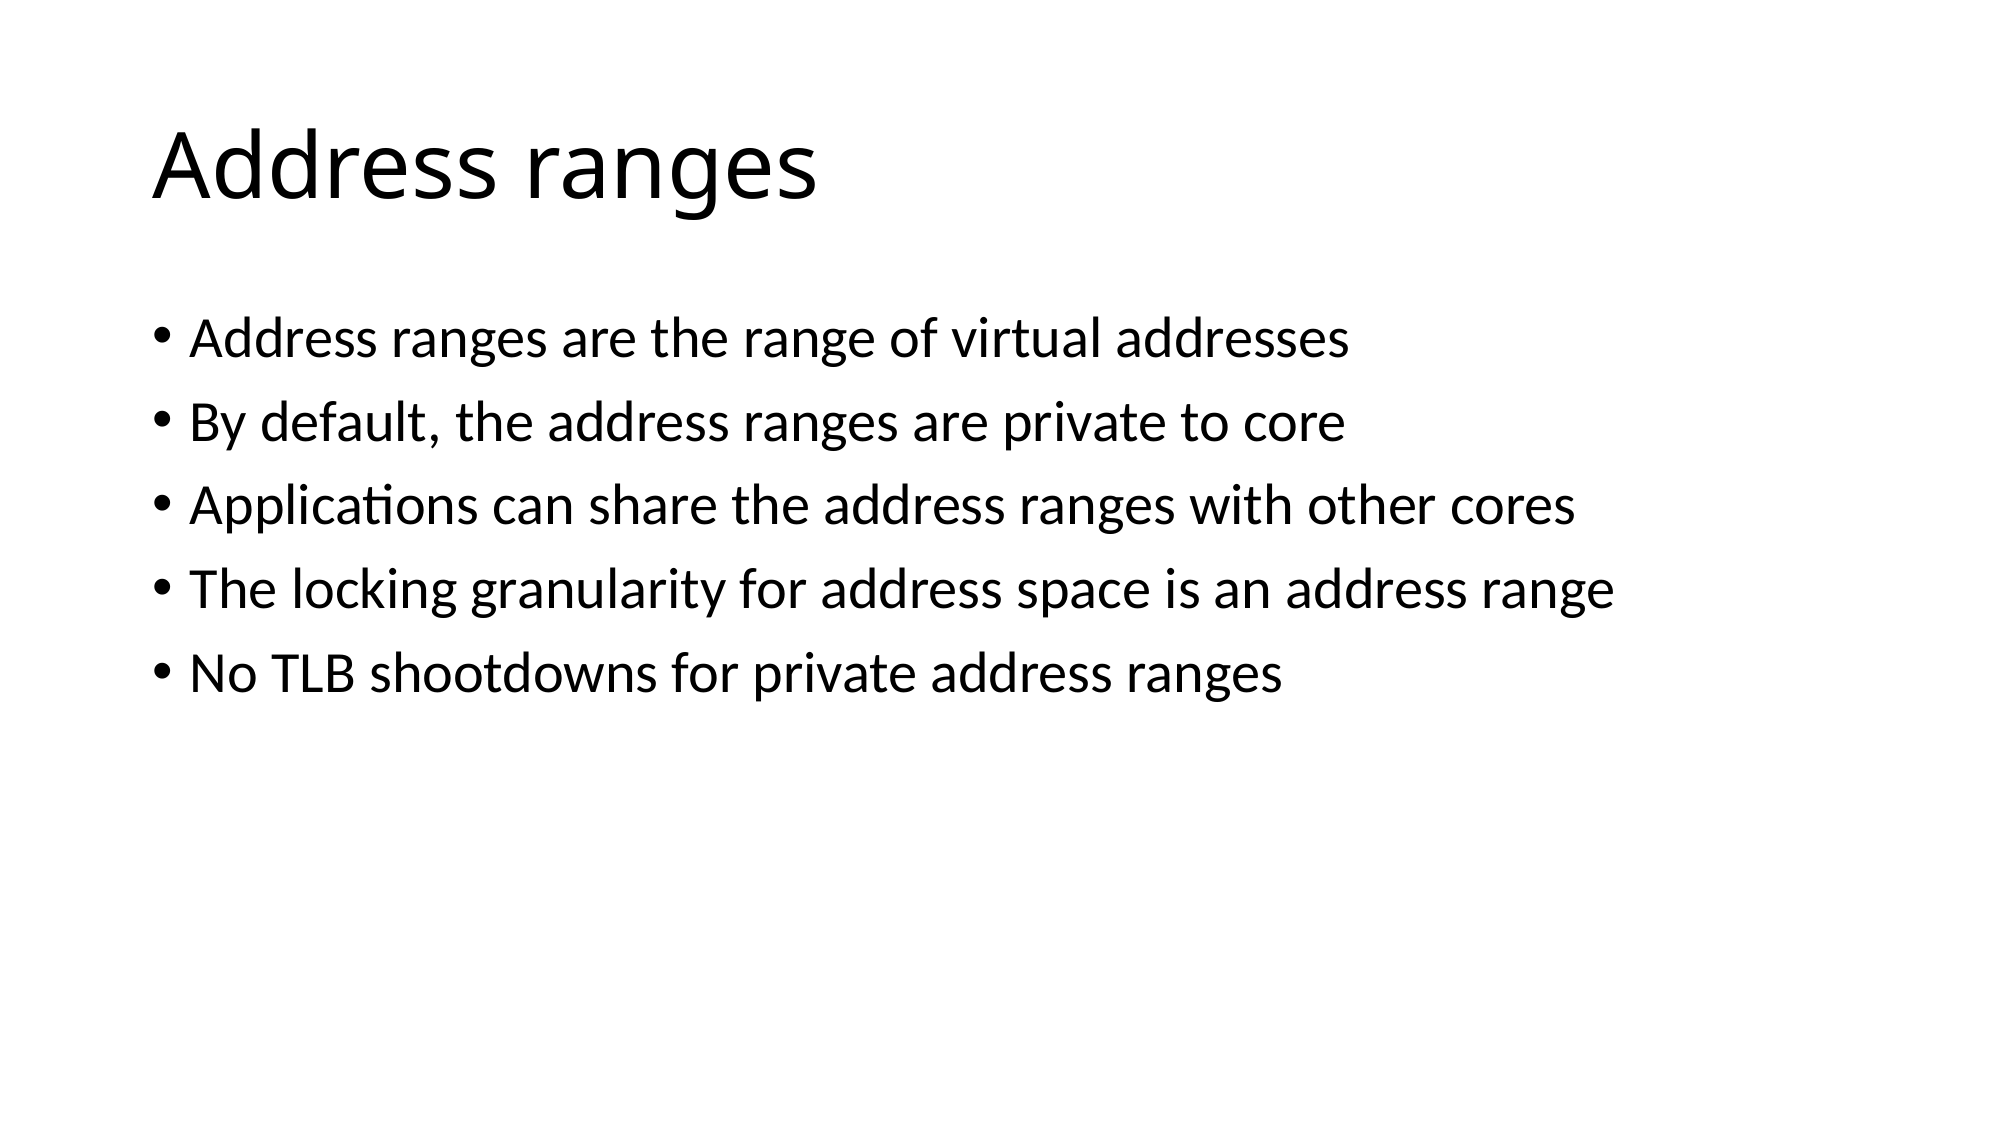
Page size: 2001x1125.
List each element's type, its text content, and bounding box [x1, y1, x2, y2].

list Address ranges are the range of virtual addresses By default, the address ranges are private to core Applications can share the address ranges with other cores The locking granularity for address space is an address range No TLB shootdowns for private address ranges [137, 299, 1863, 1014]
title Address ranges [137, 59, 1863, 278]
